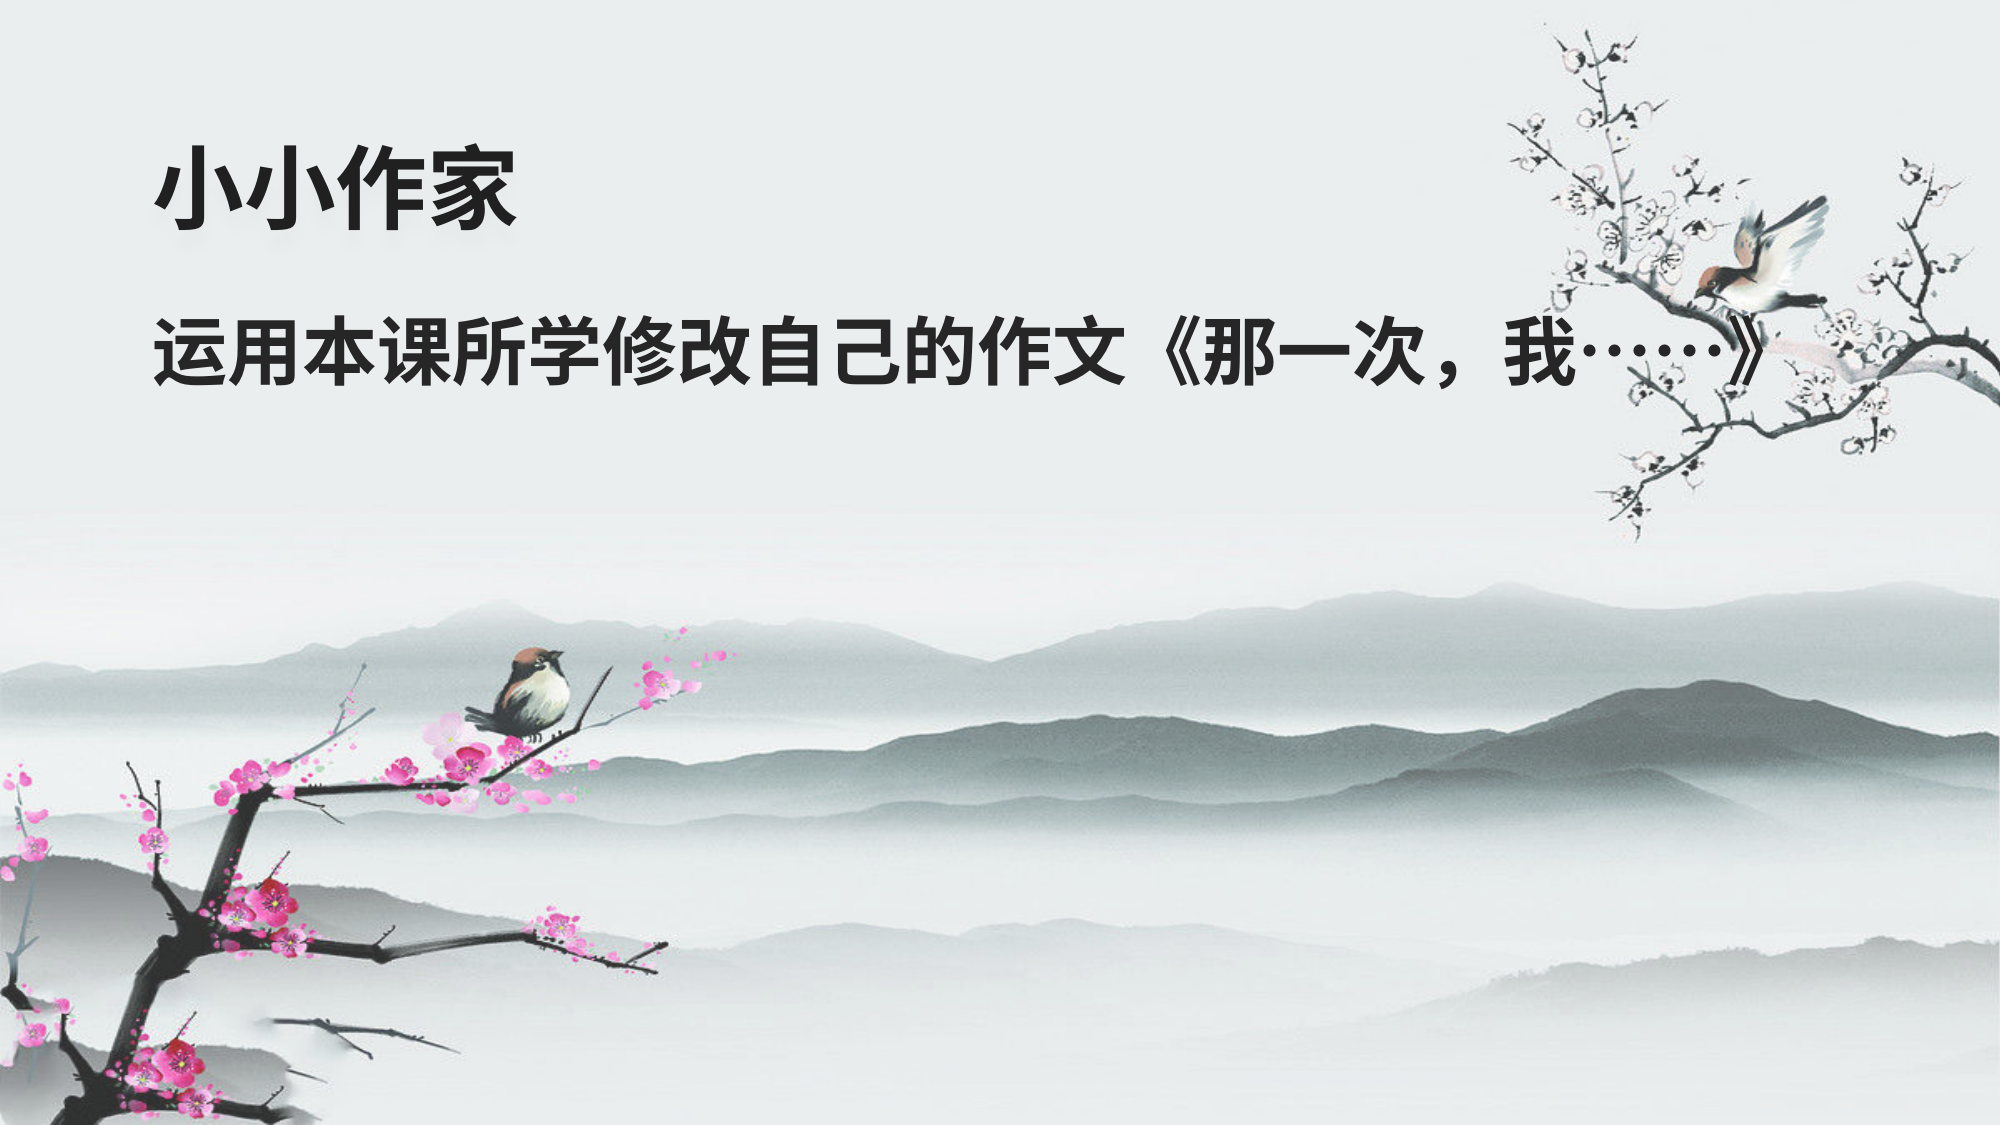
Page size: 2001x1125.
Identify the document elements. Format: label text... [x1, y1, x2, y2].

list 运用本课所学修改自己的作文《那一次，我……》 [137, 279, 1863, 1014]
title 小小作家 [137, 32, 1863, 250]
